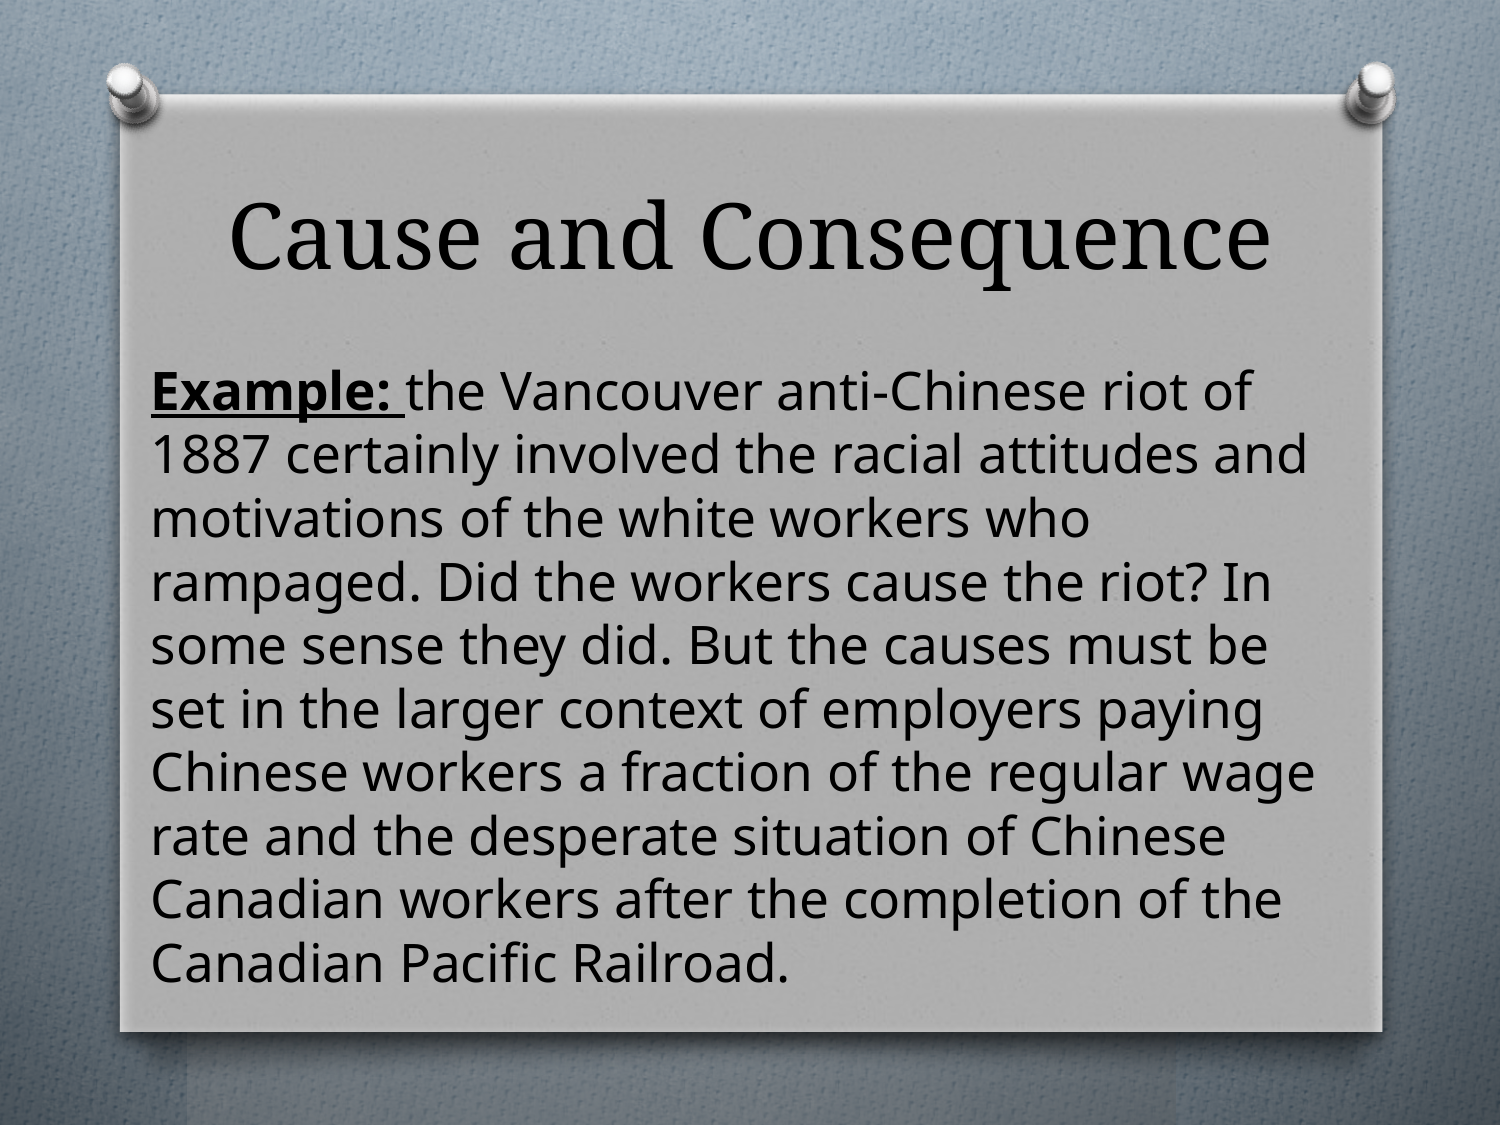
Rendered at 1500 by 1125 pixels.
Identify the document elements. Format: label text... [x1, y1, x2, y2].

title Cause and Consequence [179, 134, 1323, 332]
list Example: the Vancouver anti-Chinese riot of 1887 certainly involved the racial attitudes and motivations of the white workers who rampaged. Did the workers cause the riot? In some sense they did. But the causes must be set in the larger context of employers paying Chinese workers a fraction of the regular wage rate and the desperate situation of Chinese Canadian workers after the completion of the Canadian Pacific Railroad. [135, 349, 1353, 1012]
picture [75, 29, 198, 153]
picture [1317, 35, 1439, 156]
